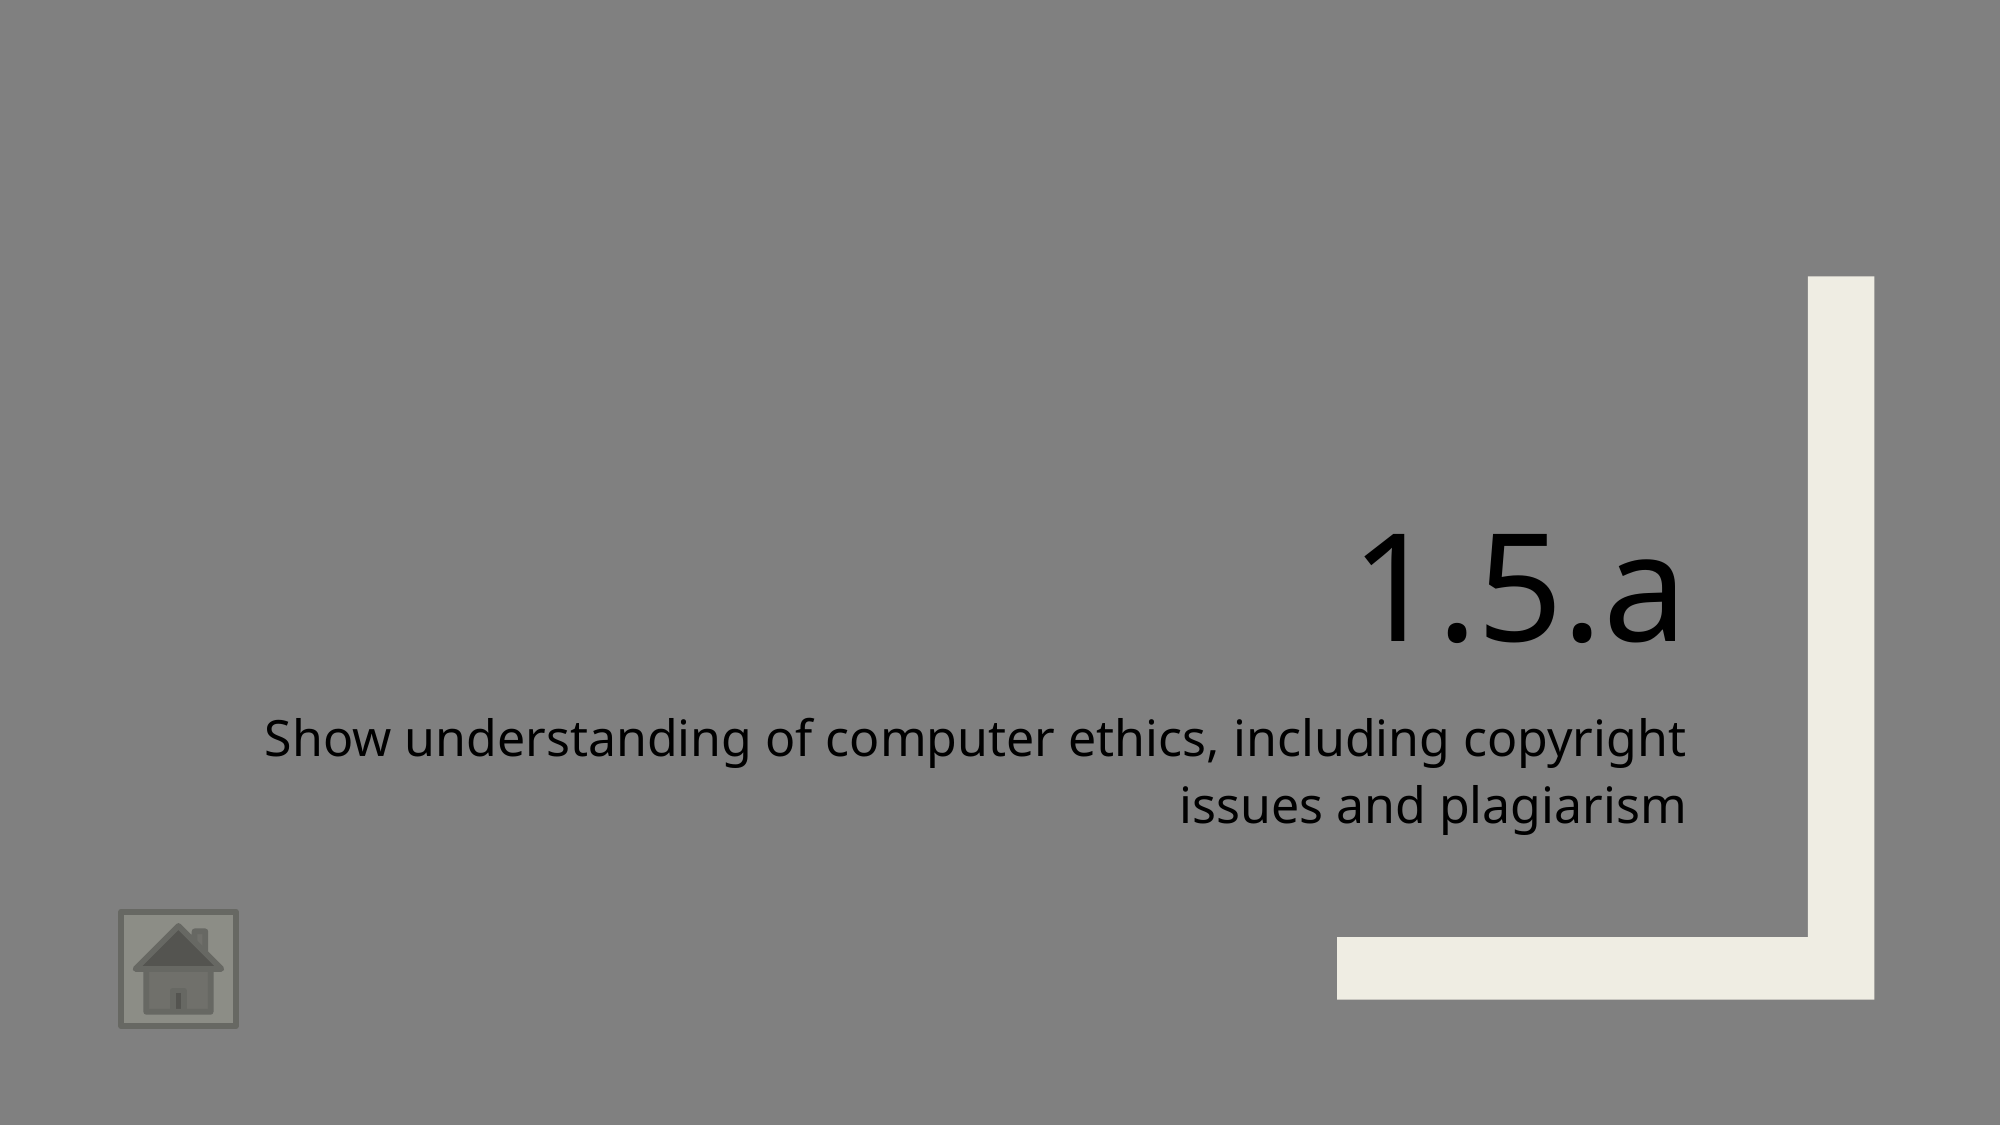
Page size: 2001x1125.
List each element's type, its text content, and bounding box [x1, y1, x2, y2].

title 1.5.a [125, 213, 1703, 682]
list Show understanding of computer ethics, including copyright issues and plagiarism [125, 691, 1703, 880]
